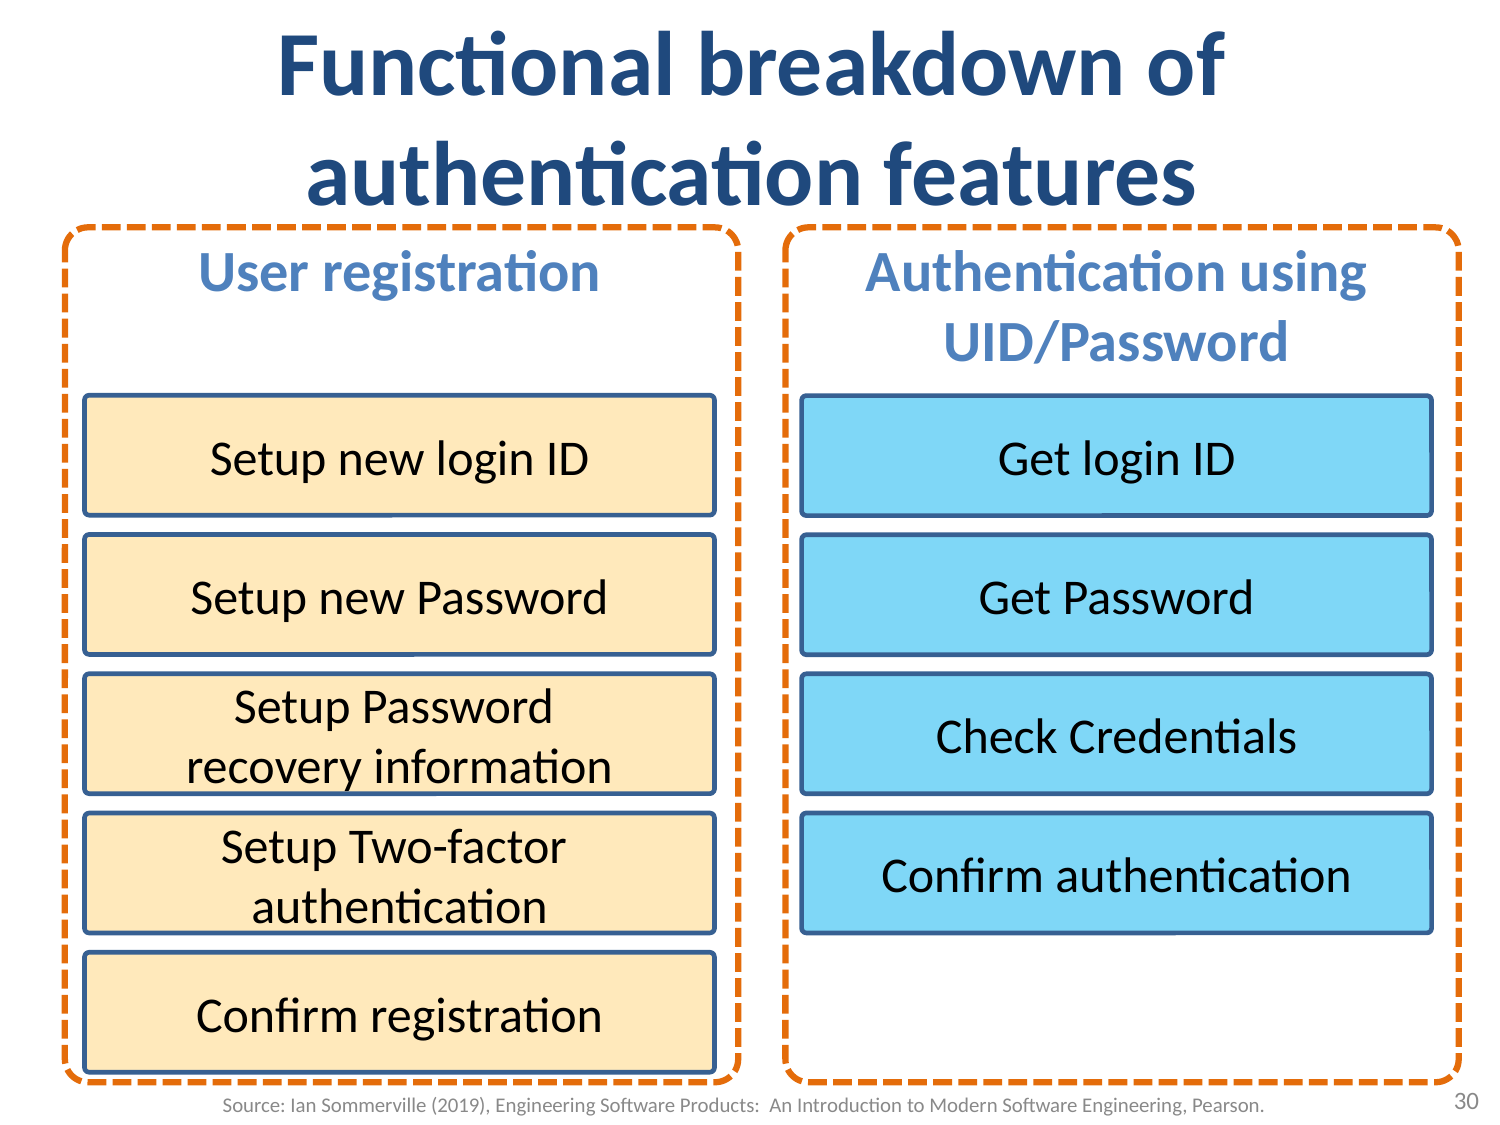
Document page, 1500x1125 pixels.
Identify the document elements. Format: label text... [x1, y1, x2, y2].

text_box [64, 227, 739, 1083]
title Functional breakdown of authentication features [76, 19, 1427, 209]
footer Source: Ian Sommerville (2019), Engineering Software Products: An Introduction to Modern Software Engineering, Pearson. [100, 1082, 1388, 1125]
slide_number 30 [1388, 1069, 1495, 1125]
text_box [785, 227, 1459, 1083]
